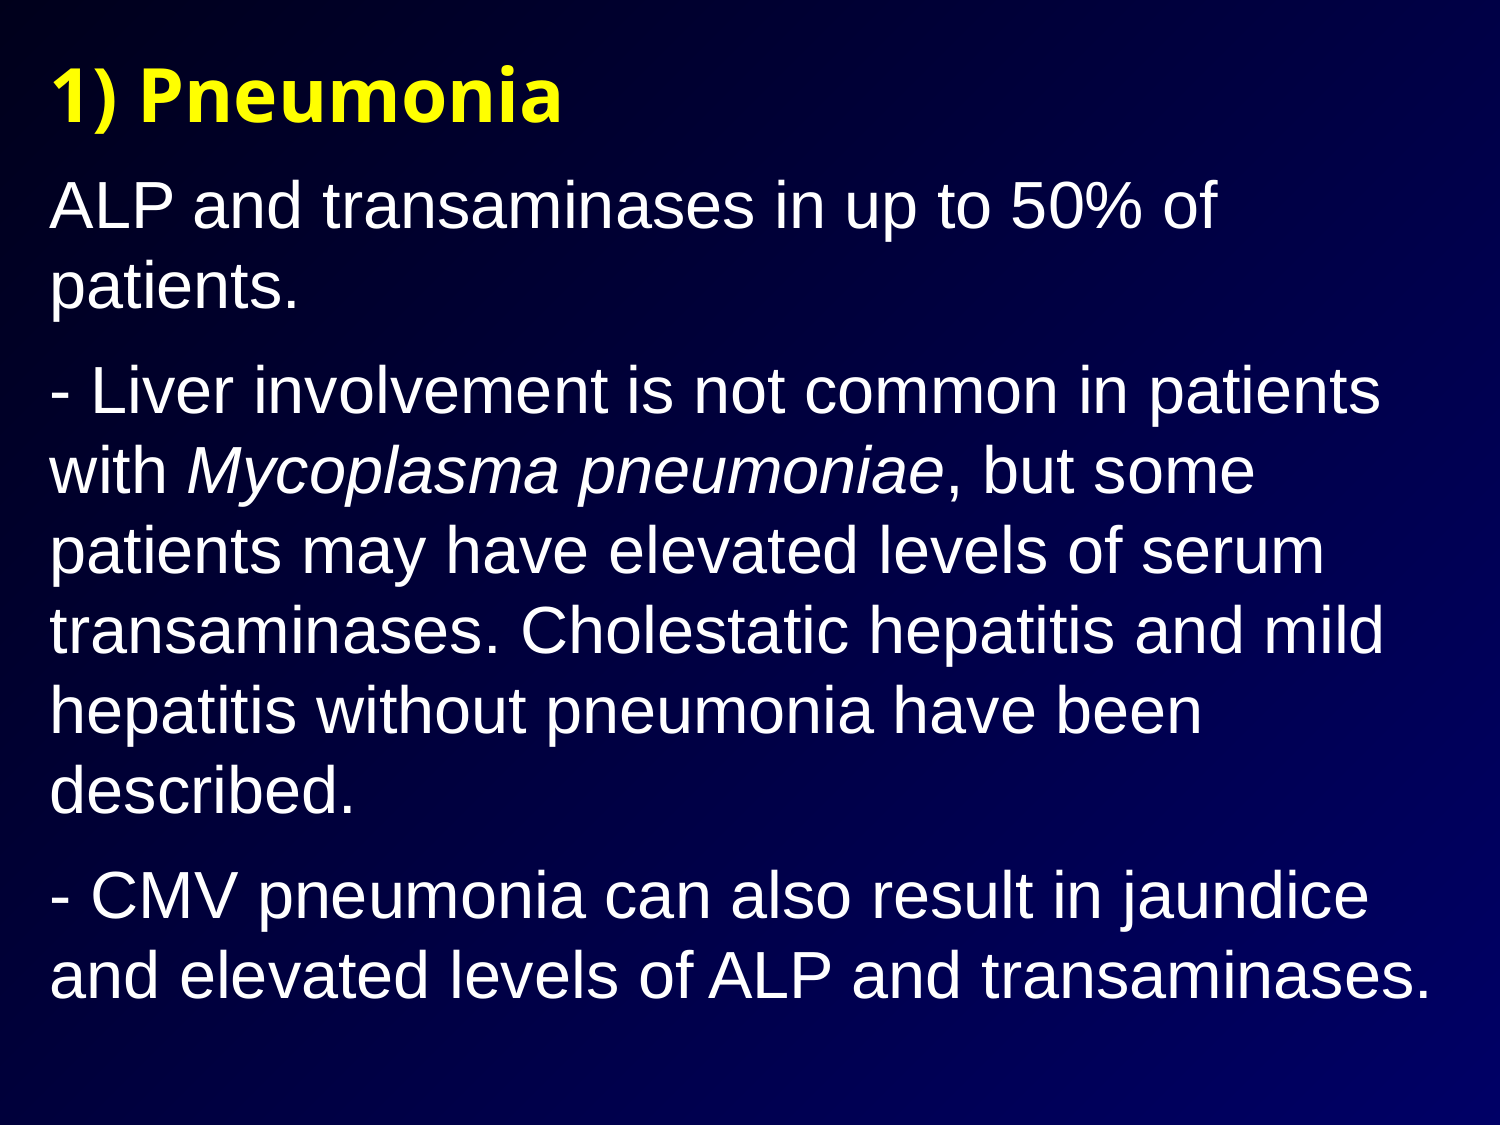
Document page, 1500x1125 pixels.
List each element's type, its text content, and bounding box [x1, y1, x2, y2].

text_box 1) Pneumonia ALP and transaminases in up to 50% of patients. - Liver involvement is not common in patients with Mycoplasma pneumoniae, but some patients may have elevated levels of serum transaminases. Cholestatic hepatitis and mild hepatitis without pneumonia have been described. - CMV pneumonia can also result in jaundice and elevated levels of ALP and transaminases. [35, 39, 1465, 1020]
